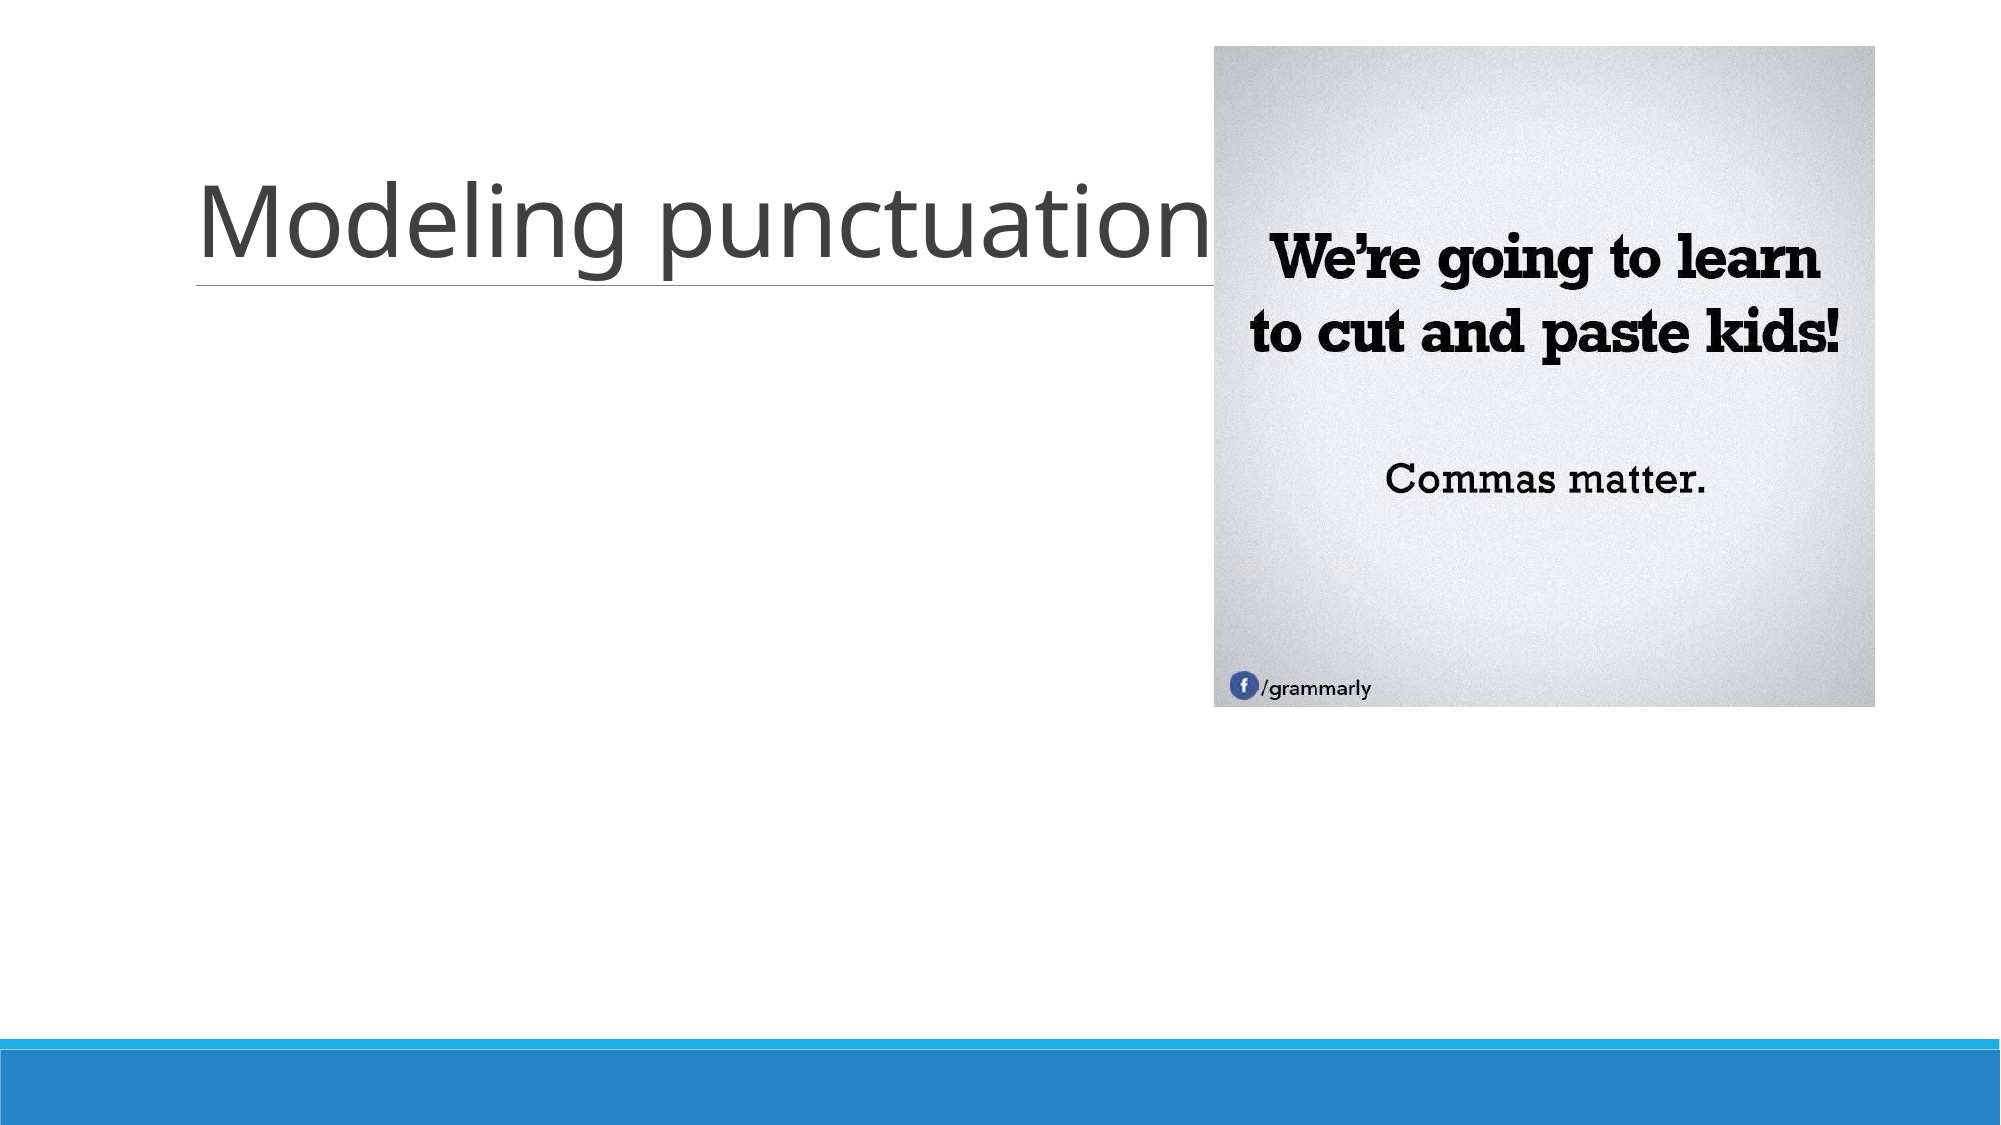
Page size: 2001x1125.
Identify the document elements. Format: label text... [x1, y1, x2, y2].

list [1213, 46, 1875, 708]
title Modeling punctuation [180, 47, 1211, 285]
